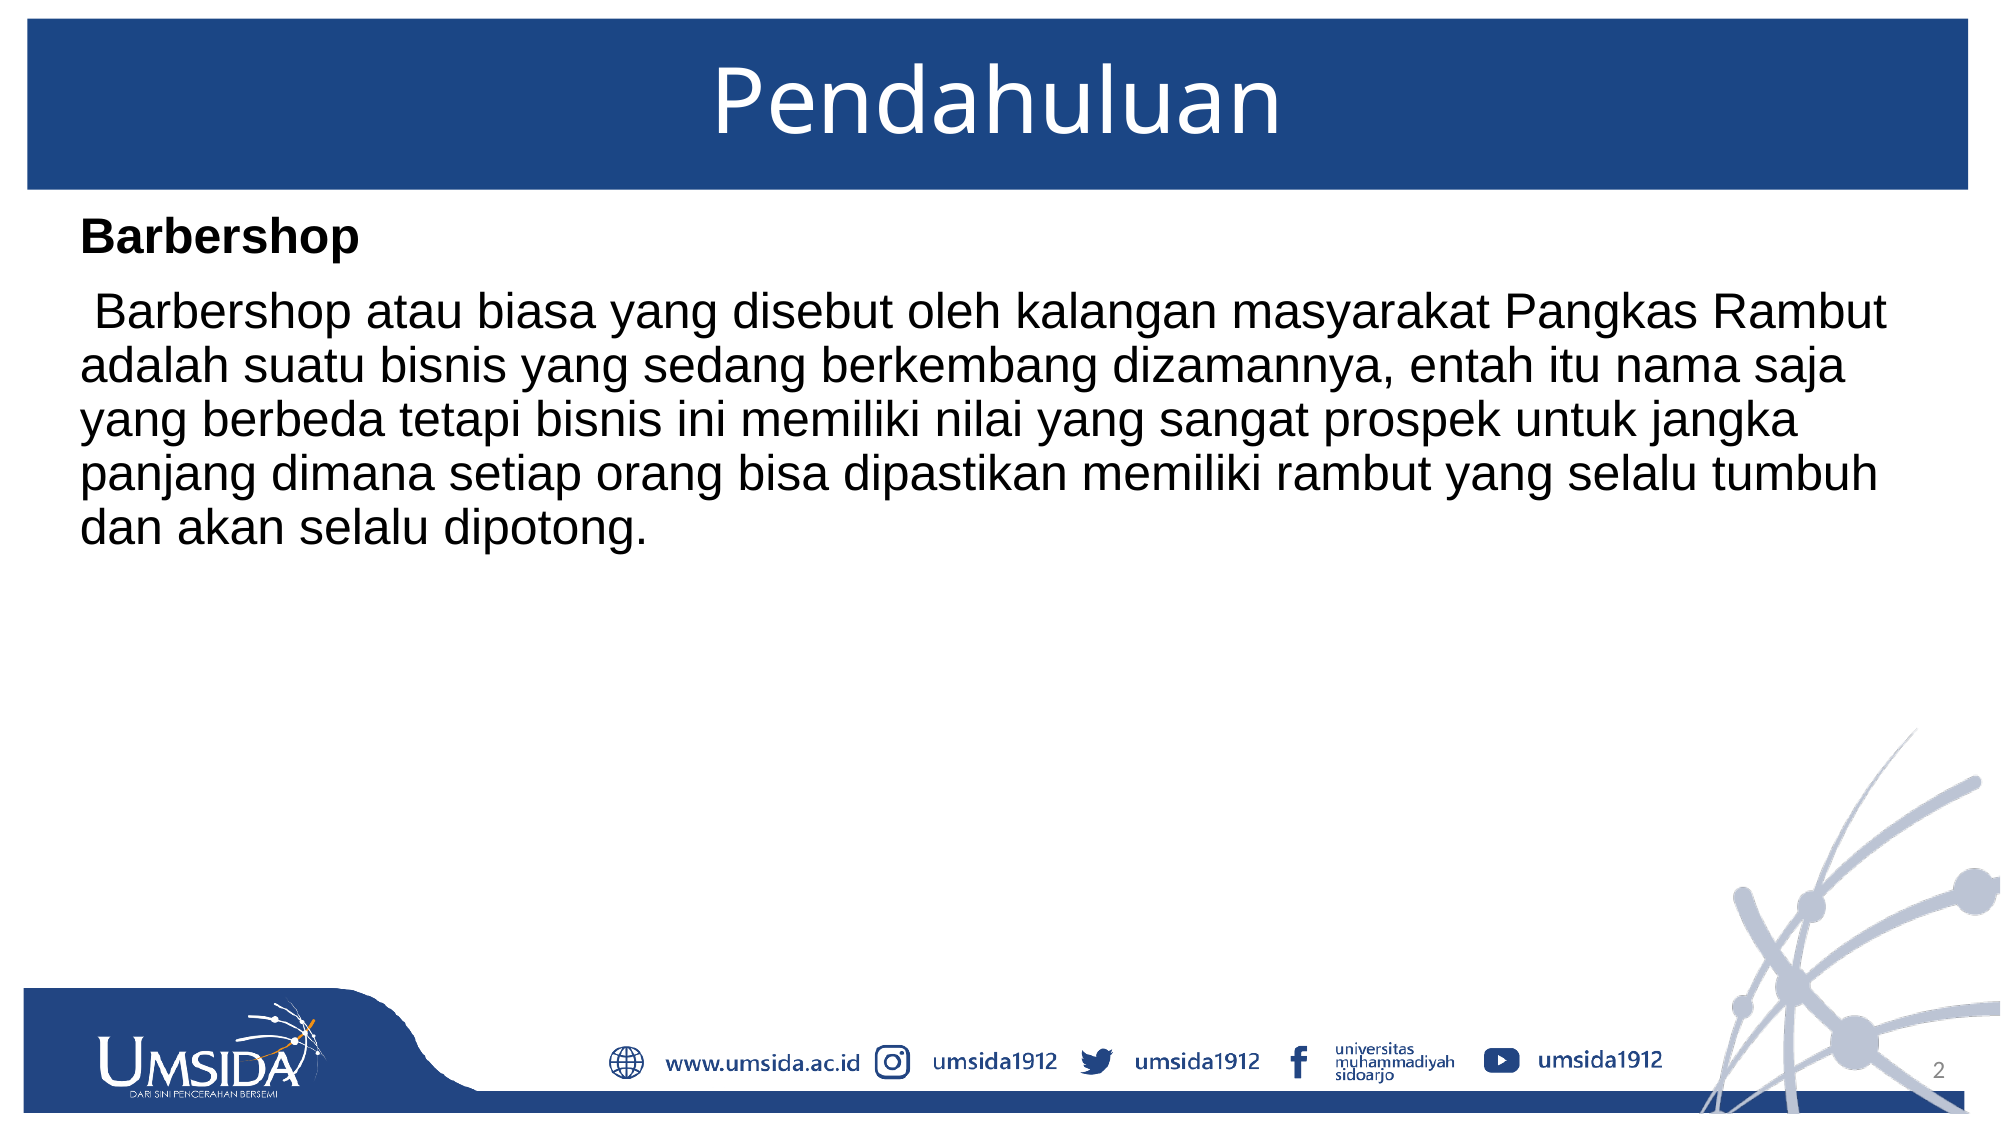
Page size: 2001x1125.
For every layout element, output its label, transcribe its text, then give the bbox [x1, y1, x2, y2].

picture [23, 51, 2001, 1114]
title Pendahuluan [27, 18, 1969, 190]
list Barbershop Barbershop atau biasa yang disebut oleh kalangan masyarakat Pangkas Rambut adalah suatu bisnis yang sedang berkembang dizamannya, entah itu nama saja yang berbeda tetapi bisnis ini memiliki nilai yang sangat prospek untuk jangka panjang dimana setiap orang bisa dipastikan memiliki rambut yang selalu tumbuh dan akan selalu dipotong. [27, 203, 1969, 1039]
